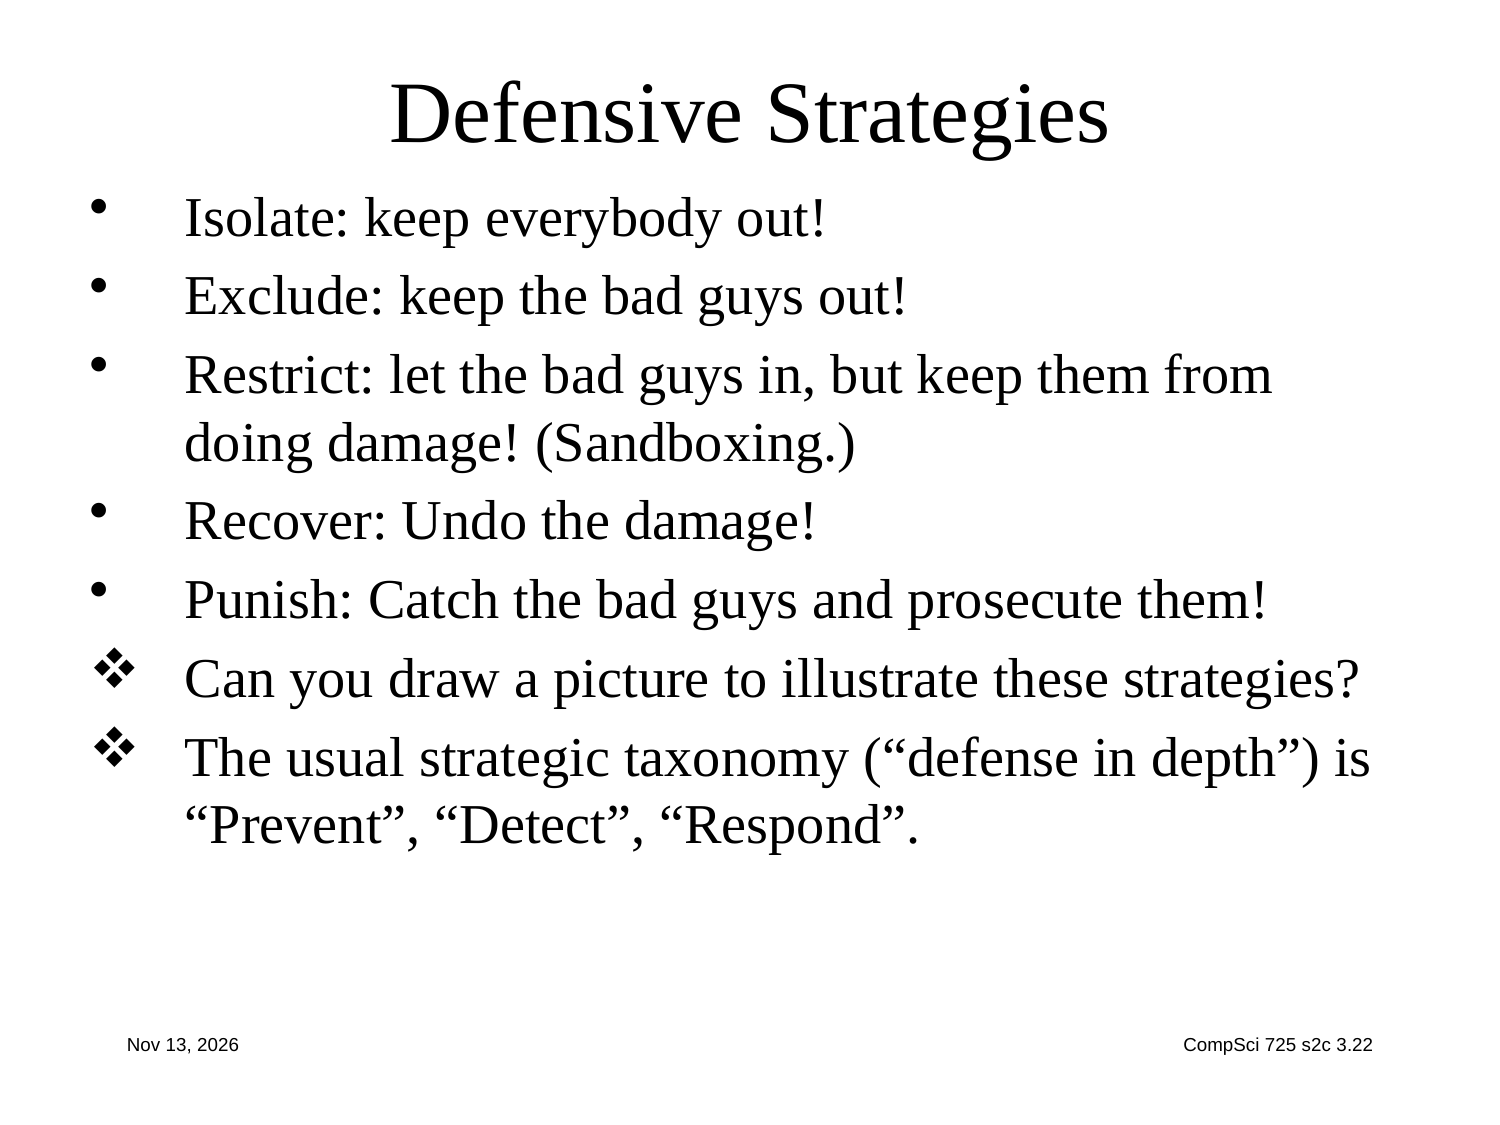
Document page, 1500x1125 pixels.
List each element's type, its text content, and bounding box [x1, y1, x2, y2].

list Isolate: keep everybody out! Exclude: keep the bad guys out! Restrict: let the bad guys in, but keep them from doing damage! (Sandboxing.) Recover: Undo the damage! Punish: Catch the bad guys and prosecute them! Can you draw a picture to illustrate these strategies? The usual strategic taxonomy (“defense in depth”) is “Prevent”, “Detect”, “Respond”. [75, 172, 1425, 1035]
slide_number CompSci 725 s2c 3.22 [1074, 1024, 1388, 1101]
title Defensive Strategies [112, 31, 1388, 172]
slide_number 23-Jul-14 [112, 1035, 426, 1101]
